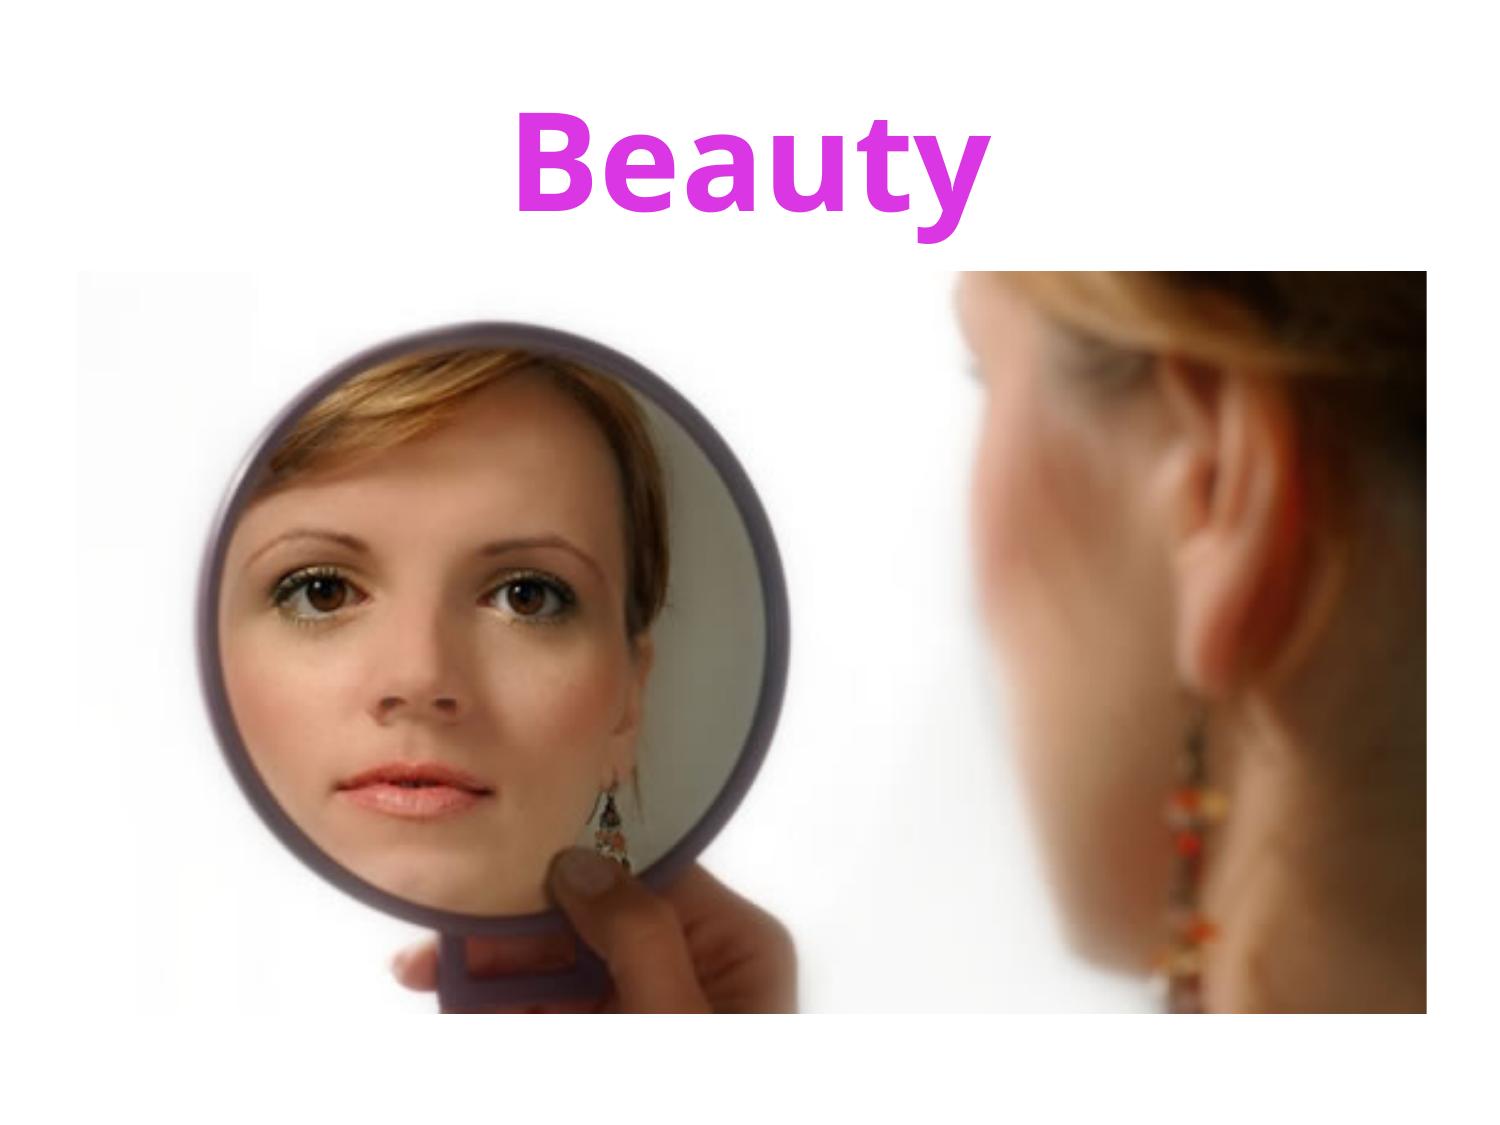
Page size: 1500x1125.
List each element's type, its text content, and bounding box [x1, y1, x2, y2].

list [76, 270, 1427, 1014]
text_box Beauty [112, 66, 1388, 269]
